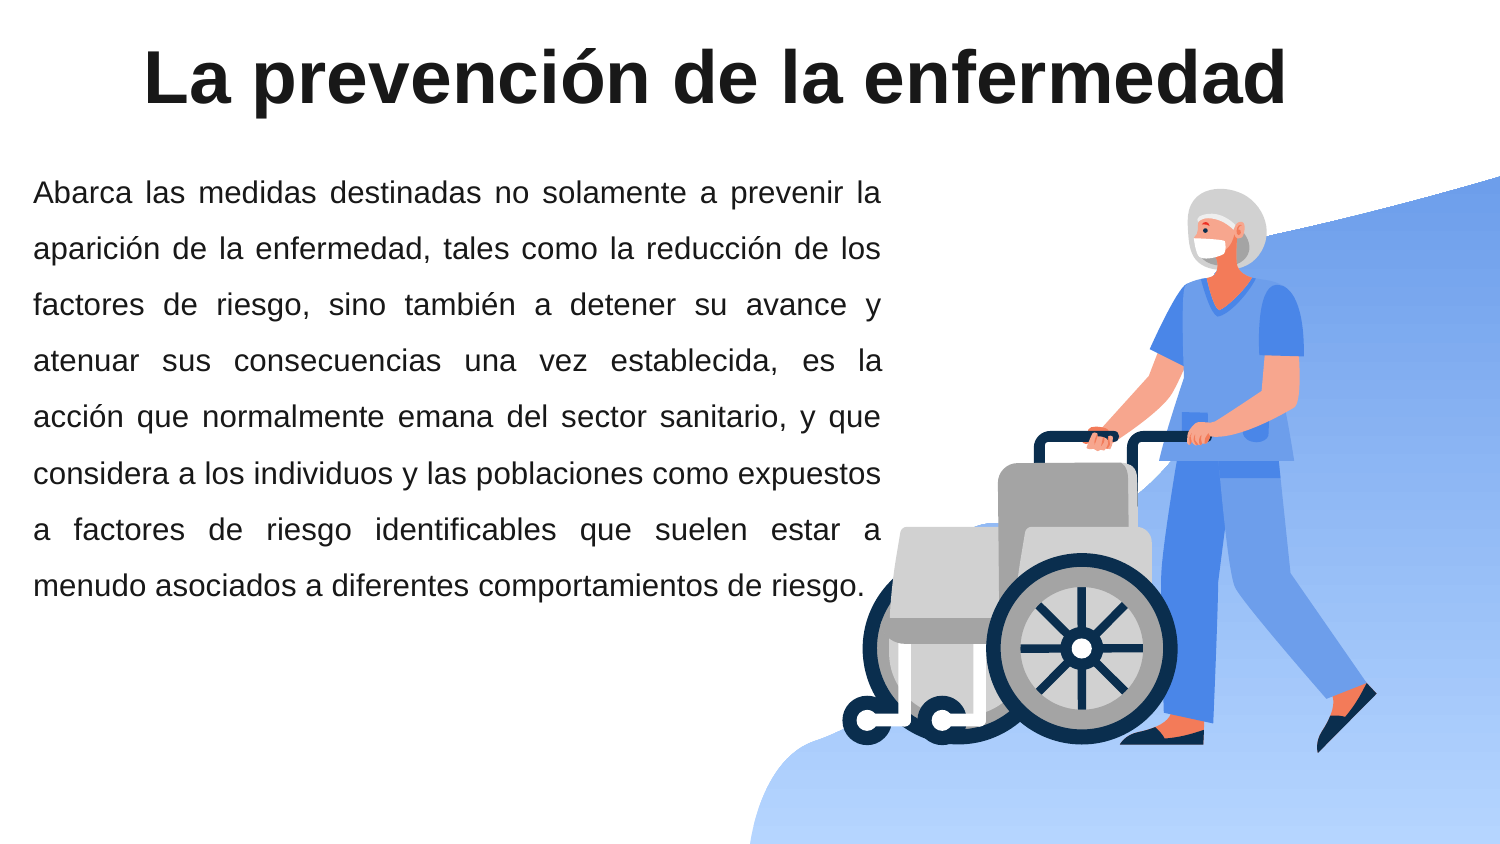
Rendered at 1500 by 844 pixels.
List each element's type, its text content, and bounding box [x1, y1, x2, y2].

text_box La prevención de la enfermedad [129, 21, 1326, 126]
text_box Abarca las medidas destinadas no solamente a prevenir la aparición de la enfermedad, tales como la reducción de los factores de riesgo, sino también a detener su avance y atenuar sus consecuencias una vez establecida, es la acción que normalmente emana del sector sanitario, y que considera a los individuos y las poblaciones como expuestos a factores de riesgo identificables que suelen estar a menudo asociados a diferentes comportamientos de riesgo. [18, 145, 898, 648]
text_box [842, 188, 1377, 754]
